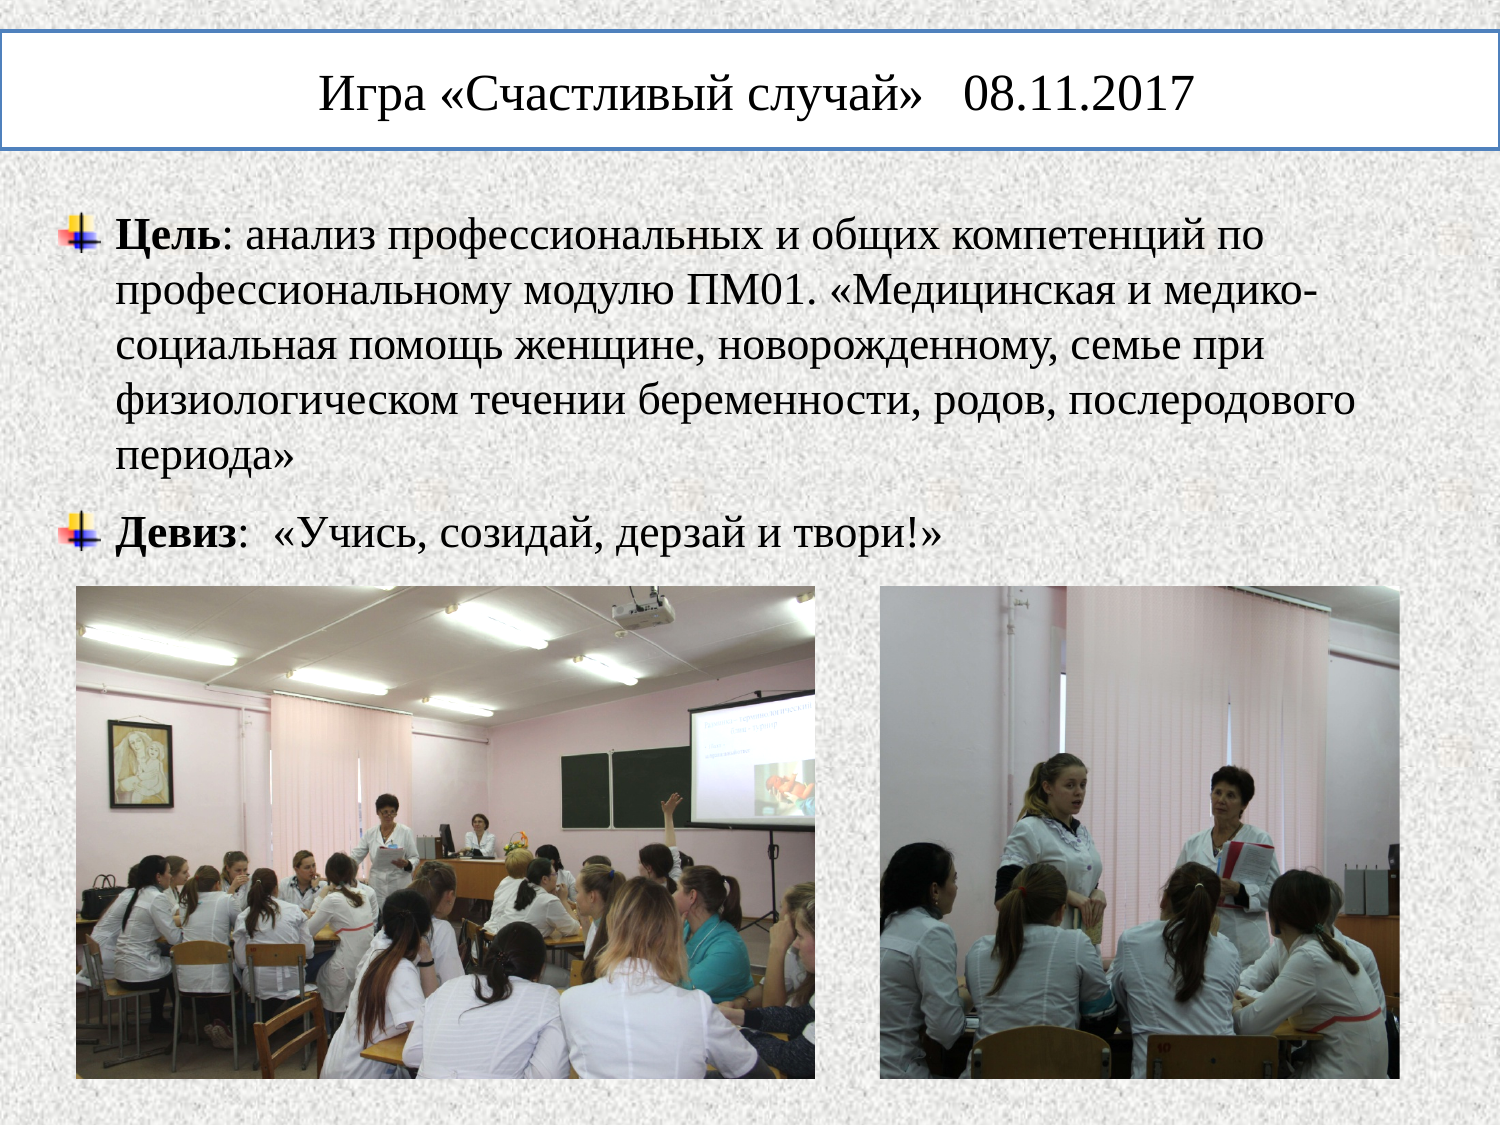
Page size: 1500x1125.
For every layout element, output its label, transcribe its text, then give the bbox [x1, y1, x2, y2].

text_box Игра «Счастливый случай» 08.11.2017 [0, 29, 1500, 151]
picture [0, 151, 1500, 1125]
list Цель: анализ профессиональных и общих компетенций по профессиональному модулю ПМ01. «Медицинская и медико-социальная помощь женщине, новорожденному, семье при физиологическом течении беременности, родов, послеродового периода» Девиз: «Учись, созидай, дерзай и твори!» [41, 196, 1471, 598]
picture [0, 0, 1500, 29]
